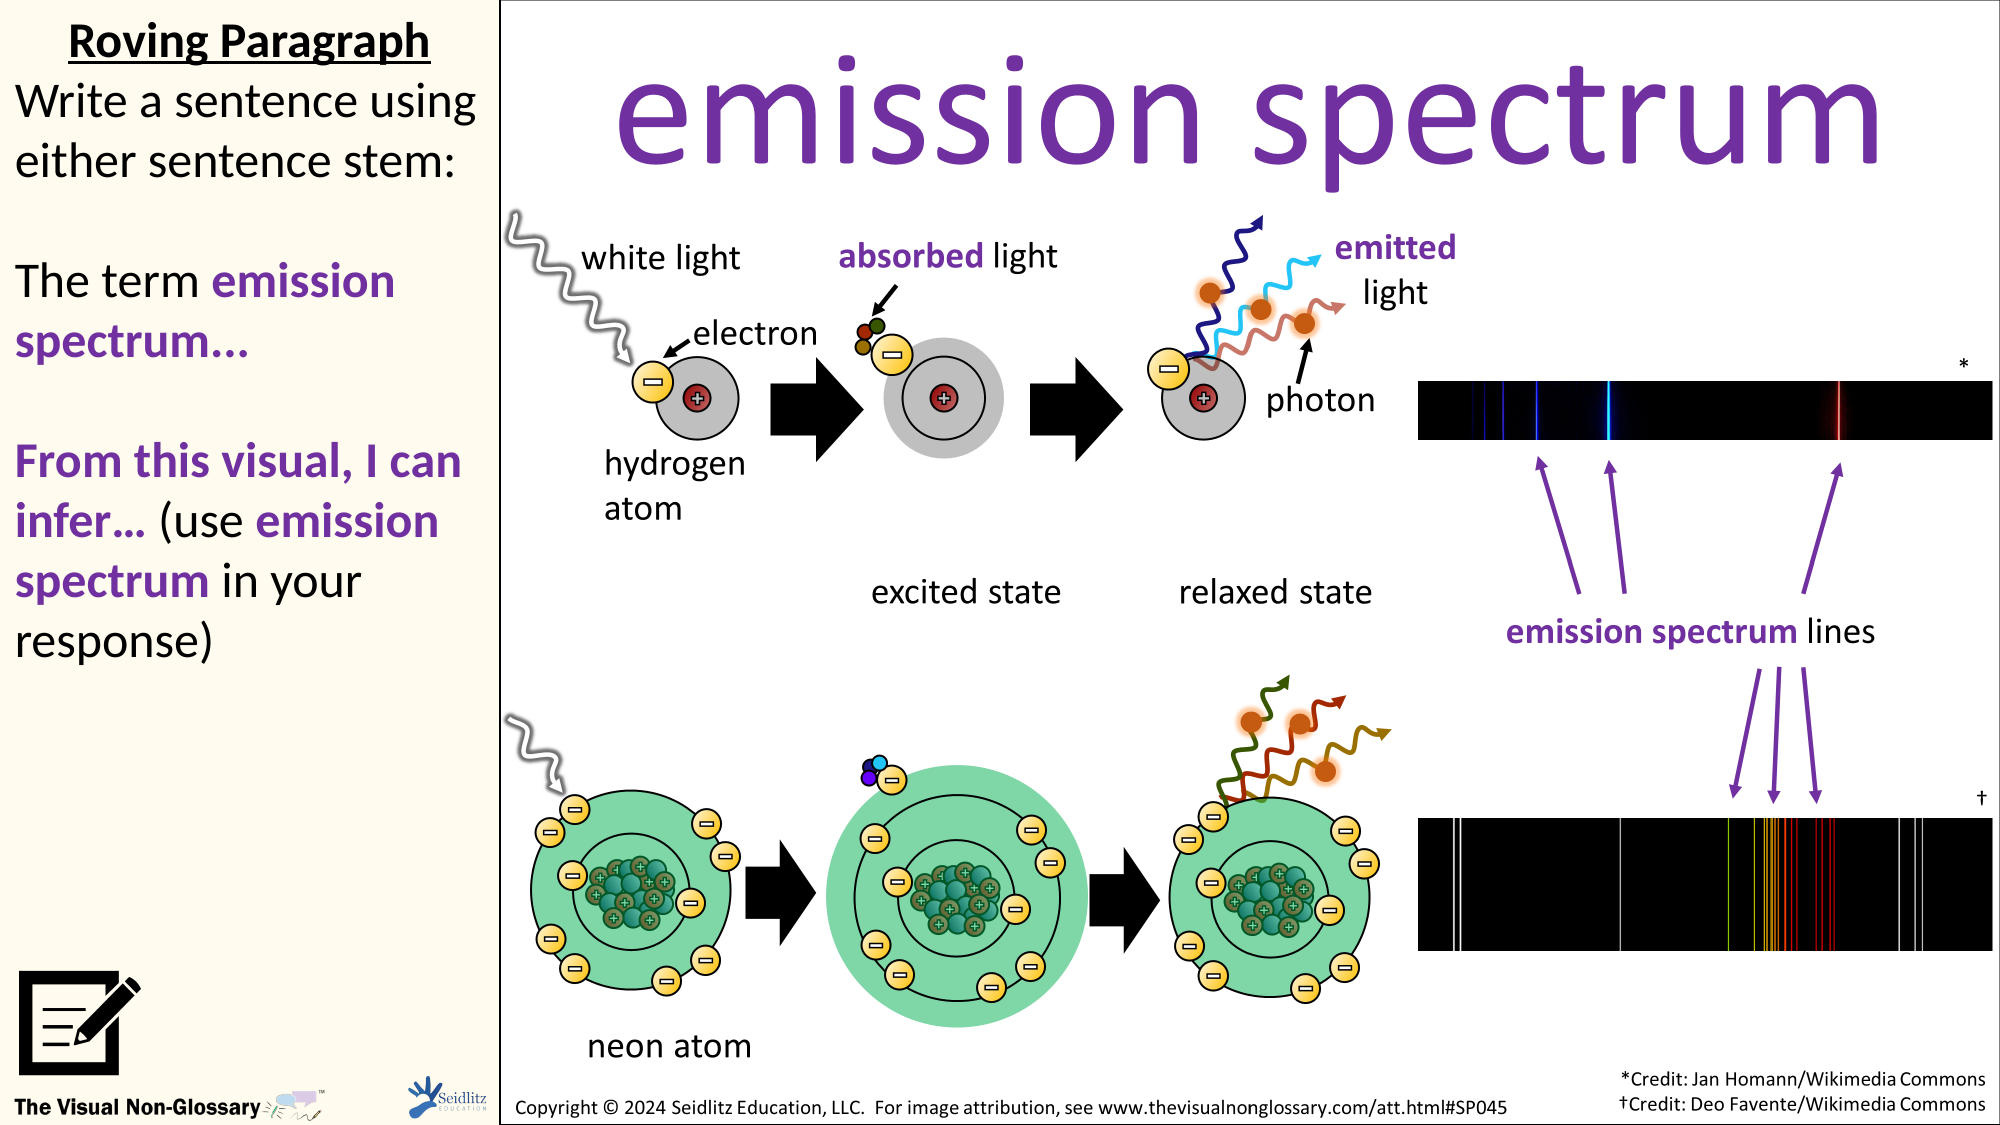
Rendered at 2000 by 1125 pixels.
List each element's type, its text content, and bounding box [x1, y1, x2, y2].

picture [499, 0, 2000, 1125]
text_box Roving Paragraph​ [53, 0, 446, 59]
picture [403, 1073, 495, 1125]
text_box Write a sentence using either sentence stem: The term emission spectrum... From this visual, I can infer… (use emission spectrum in your response) [0, 59, 494, 675]
picture [0, 961, 328, 1125]
